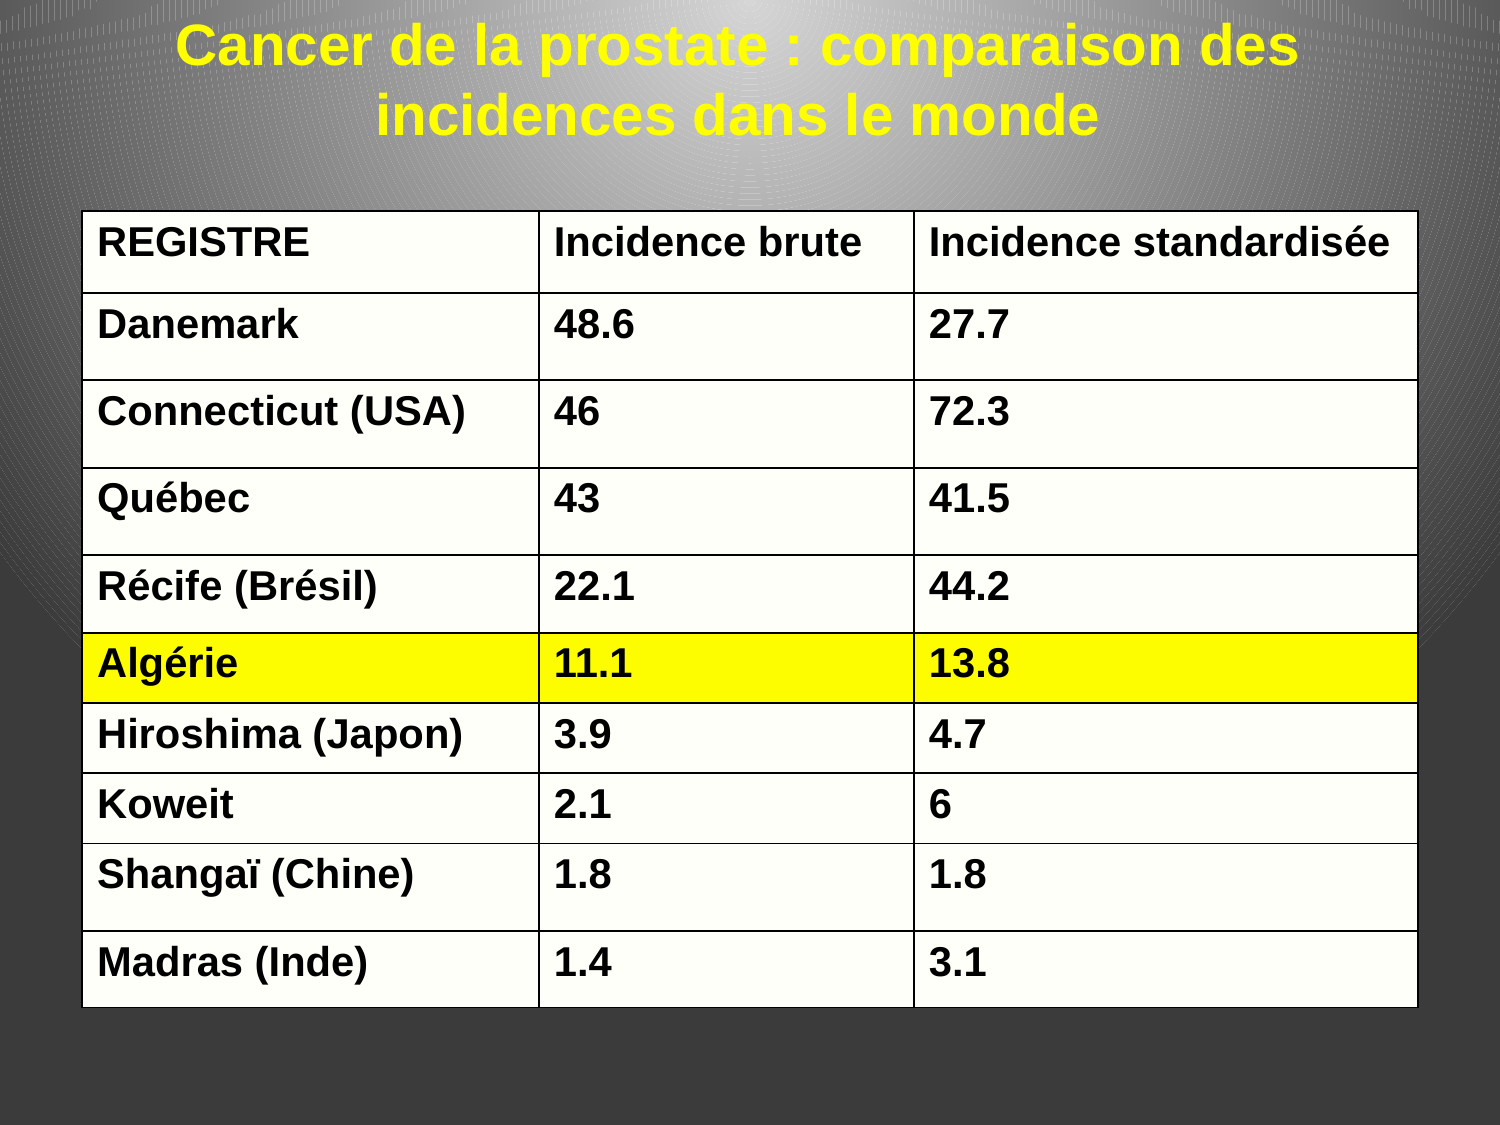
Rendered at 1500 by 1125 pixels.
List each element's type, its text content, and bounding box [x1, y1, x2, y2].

table_cell 3.9 [540, 704, 913, 772]
table_cell Connecticut (USA) [83, 381, 538, 467]
table_cell 72.3 [915, 381, 1417, 467]
table_cell 3.1 [915, 932, 1417, 1007]
table_cell Algérie [83, 634, 538, 702]
table_cell 2.1 [540, 774, 913, 843]
table_cell 48.6 [540, 294, 913, 379]
table_cell Hiroshima (Japon) [83, 704, 538, 772]
table_header Incidence standardisée [915, 212, 1417, 292]
table_cell 44.2 [915, 556, 1417, 632]
table_cell 41.5 [915, 469, 1417, 554]
table_cell Koweit [83, 774, 538, 843]
table_cell 27.7 [915, 294, 1417, 379]
table_cell 6 [915, 774, 1417, 843]
table_cell 43 [540, 469, 913, 554]
table_header REGISTRE [83, 212, 538, 292]
table_header Incidence brute [540, 212, 913, 292]
table_cell 1.8 [540, 844, 913, 930]
table_cell Madras (Inde) [83, 932, 538, 1007]
table_cell 11.1 [540, 634, 913, 702]
table_cell Danemark [83, 294, 538, 379]
table_cell Québec [83, 469, 538, 554]
text_box Cancer de la prostate : comparaison des incidences dans le monde [35, 0, 1442, 155]
table_cell 13.8 [915, 634, 1417, 702]
table_cell 1.8 [915, 844, 1417, 930]
table_cell Shangaï (Chine) [83, 844, 538, 930]
table_cell 4.7 [915, 704, 1417, 772]
table_cell 1.4 [540, 932, 913, 1007]
table_cell 22.1 [540, 556, 913, 632]
table_cell Récife (Brésil) [83, 556, 538, 632]
table_cell 46 [540, 381, 913, 467]
